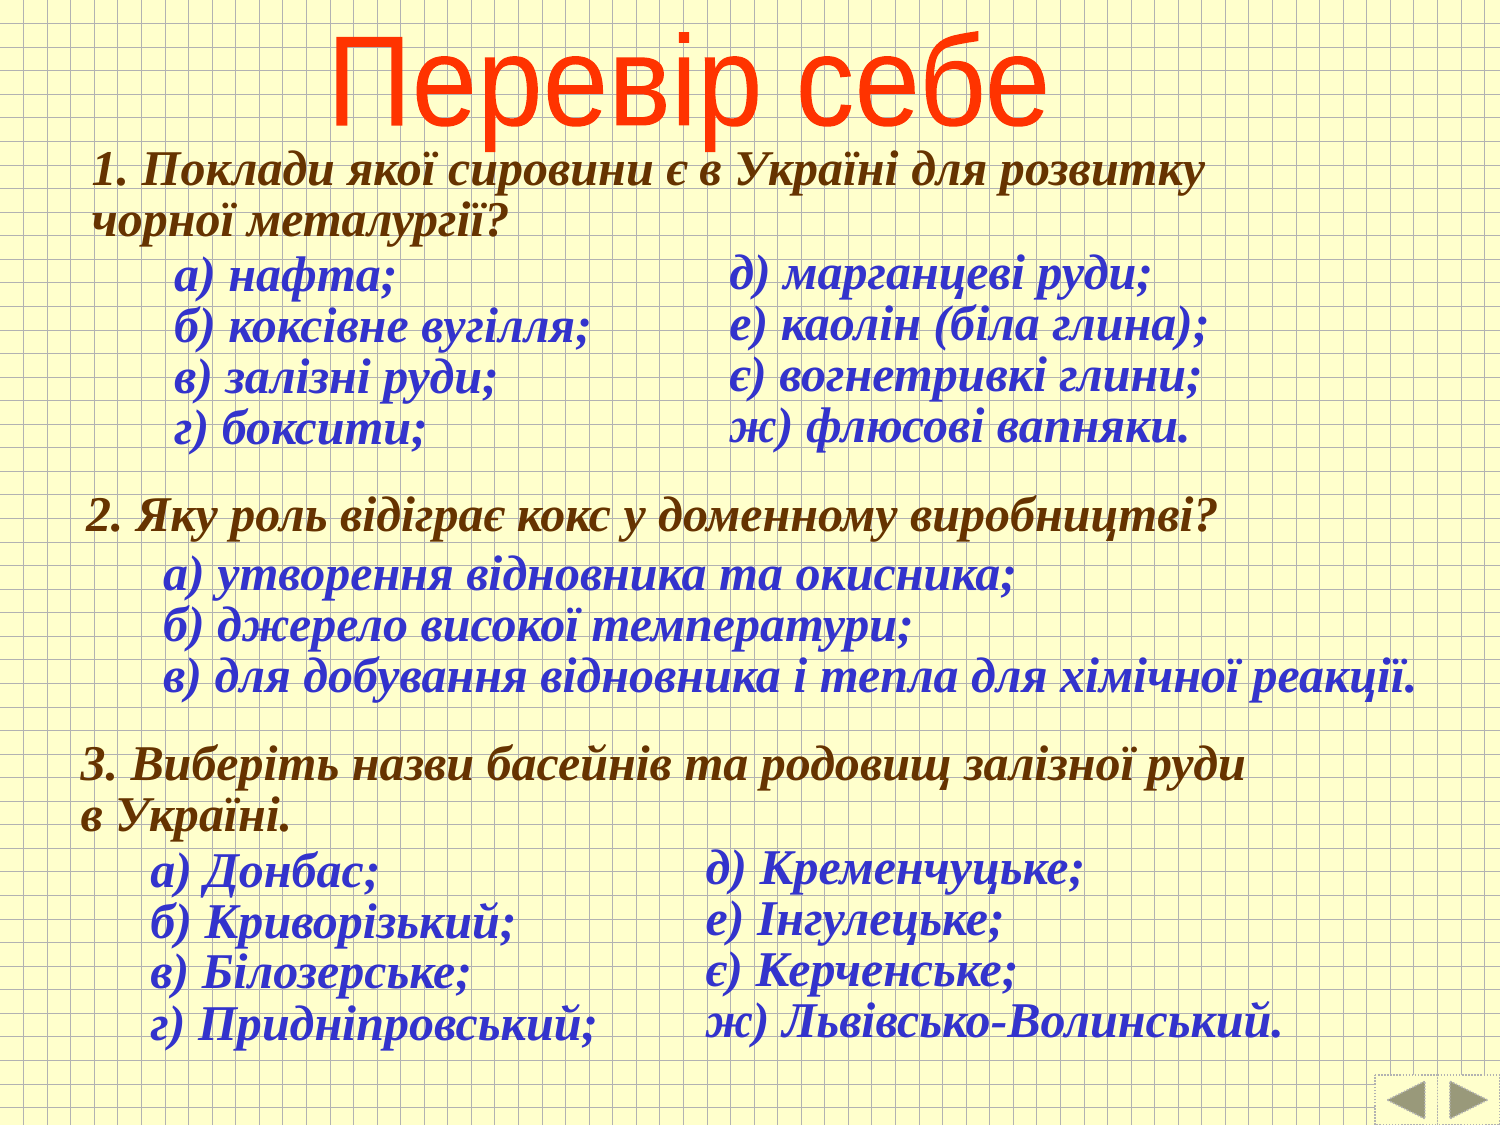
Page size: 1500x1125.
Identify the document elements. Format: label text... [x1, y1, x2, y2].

text_box д) марганцеві руди; е) каолін (біла глина); є) вогнетривкі глини; ж) флюсові вапняки. [714, 241, 1282, 460]
text_box 1. Поклади якої сировини є в Україні для розвитку чорної металургії? [76, 137, 1306, 254]
text_box а) Донбас; б) Криворізький; в) Білозерське; г) Придніпровський; [135, 838, 668, 1058]
text_box а) утворення відновника та окисника; б) джерело високої температури; в) для добування відновника і тепла для хімічної реакції. [148, 542, 1466, 711]
text_box [1437, 1074, 1500, 1125]
text_box 2. Яку роль відіграє кокс у доменному виробництві? [71, 483, 1300, 549]
text_box д) Кременчуцьке; е) Інгулецьке; є) Керченське; ж) Львівсько-Волинський. [690, 836, 1412, 1056]
text_box 3. Виберіть назви басейнів та родовищ залізної руди в Україні. [65, 732, 1283, 849]
text_box а) нафта; б) коксівне вугілля; в) залізні руди; г) боксити; [159, 243, 632, 462]
text_box [1374, 1074, 1437, 1125]
